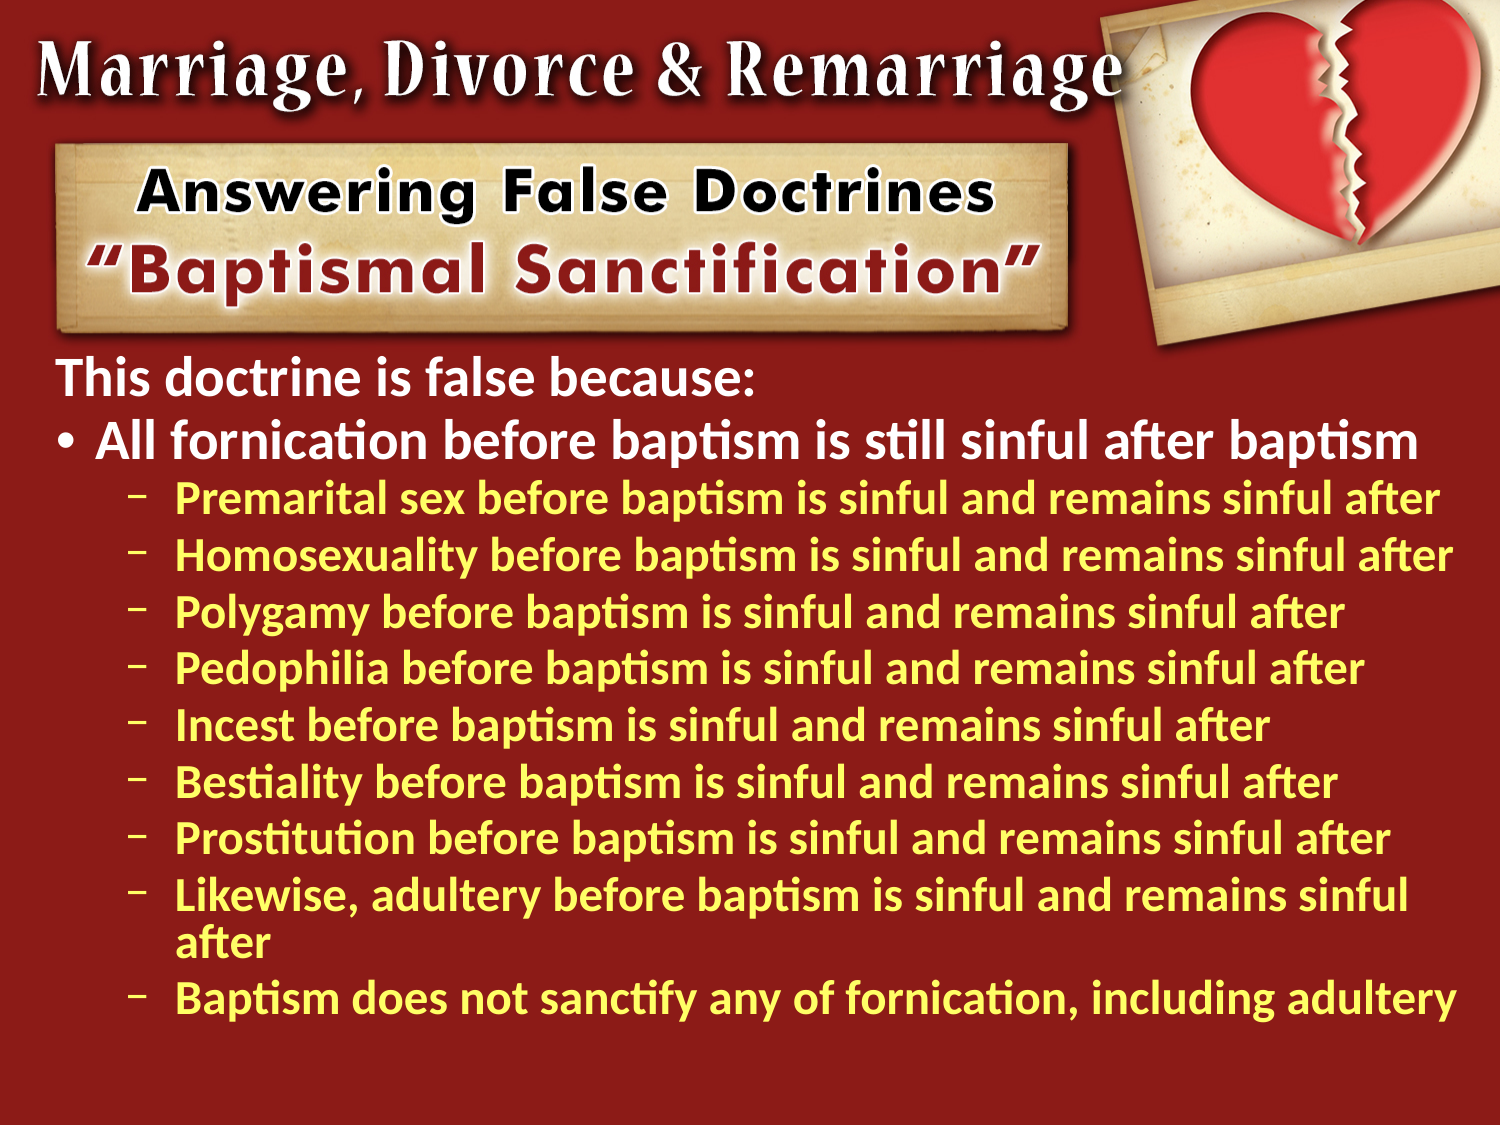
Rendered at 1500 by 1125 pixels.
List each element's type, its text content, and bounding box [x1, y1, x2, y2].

list This doctrine is false because: All fornication before baptism is still sinful after baptism Premarital sex before baptism is sinful and remains sinful after Homosexuality before baptism is sinful and remains sinful after Polygamy before baptism is sinful and remains sinful after Pedophilia before baptism is sinful and remains sinful after Incest before baptism is sinful and remains sinful after Bestiality before baptism is sinful and remains sinful after Prostitution before baptism is sinful and remains sinful after Likewise, adultery before baptism is sinful and remains sinful after Baptism does not sanctify any of fornication, including adultery [40, 354, 1488, 1125]
picture [0, 0, 1500, 1125]
